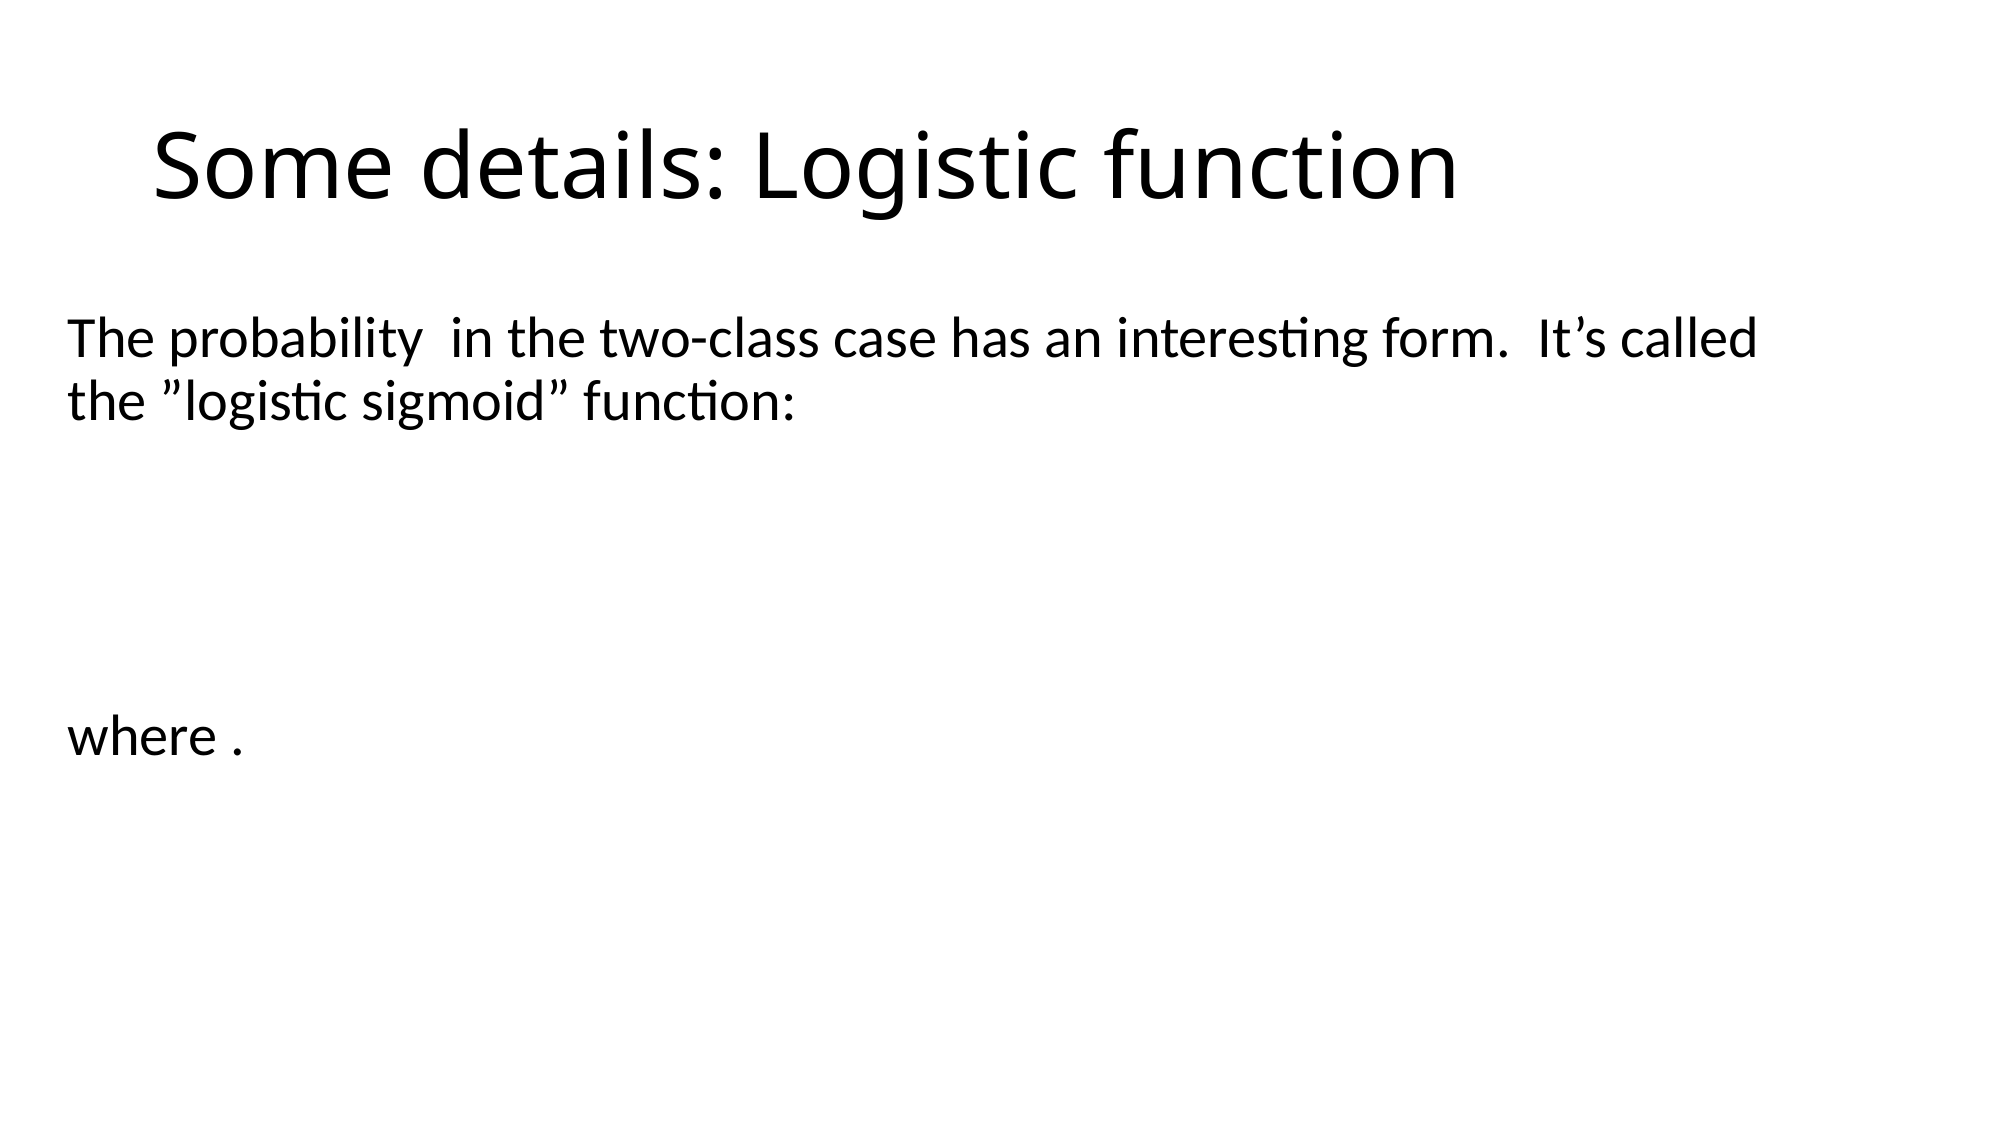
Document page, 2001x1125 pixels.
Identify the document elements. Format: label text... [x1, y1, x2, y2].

title Some details: Logistic function [137, 59, 1863, 278]
